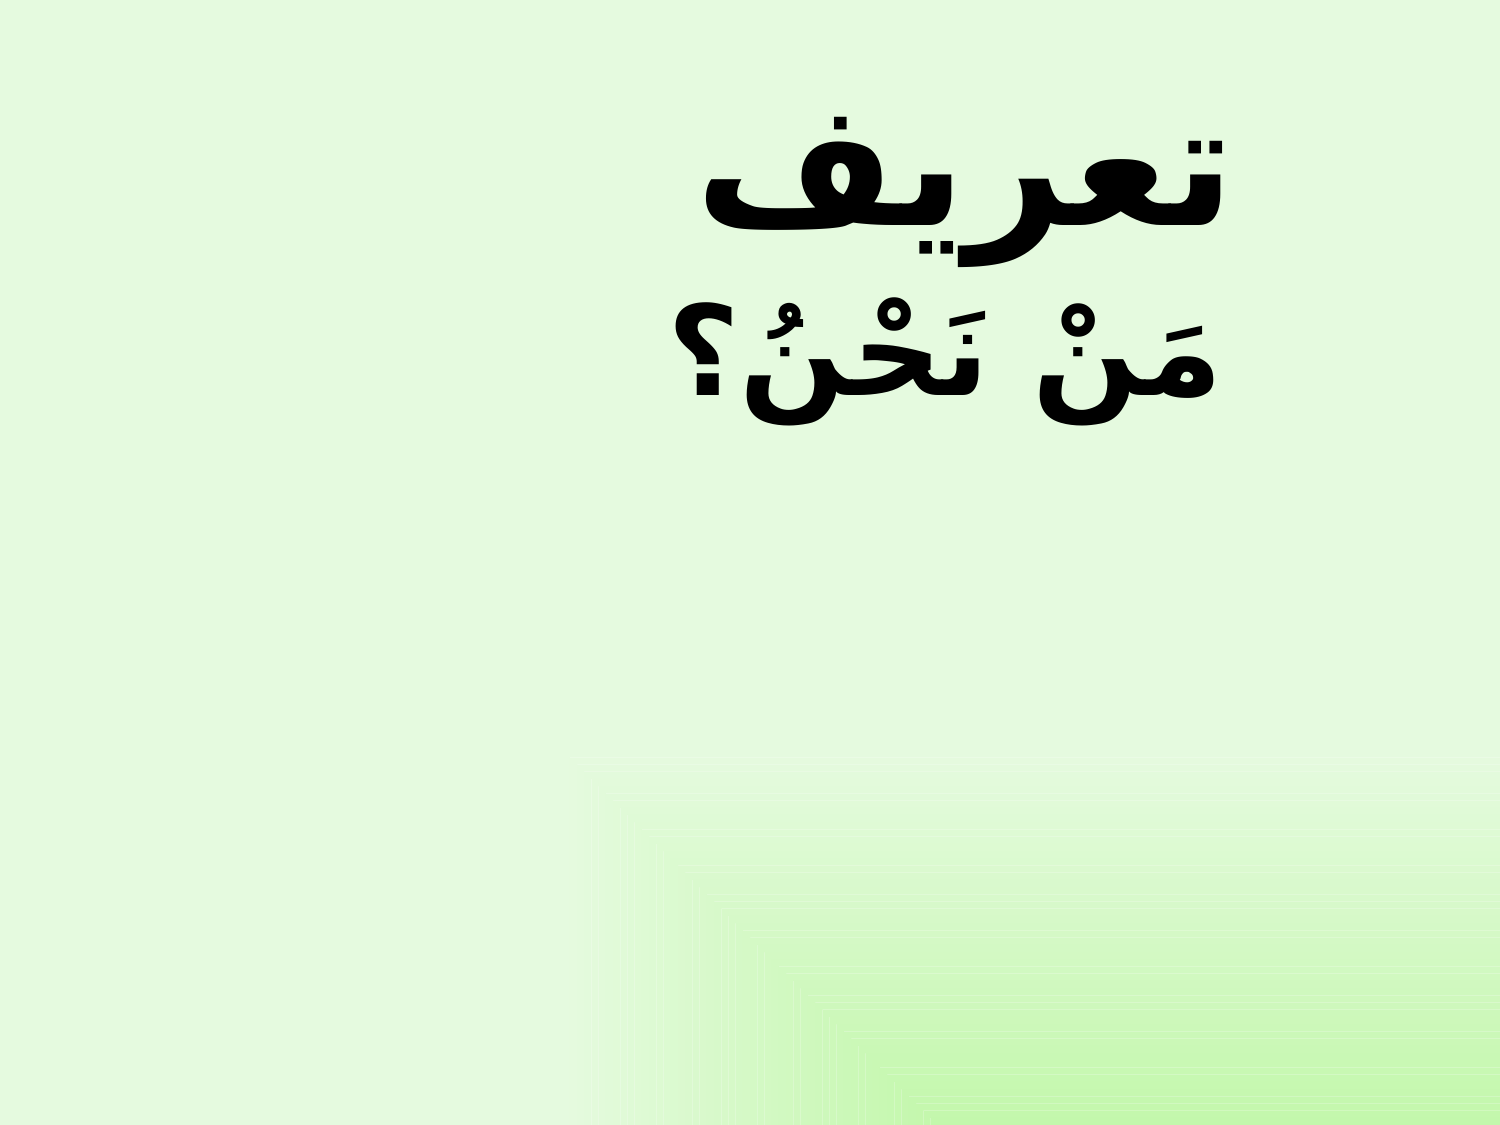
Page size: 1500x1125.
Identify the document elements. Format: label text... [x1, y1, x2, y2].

title تعريف [62, 44, 1250, 268]
list مَنْ نَحْنُ؟ [600, 262, 1238, 638]
